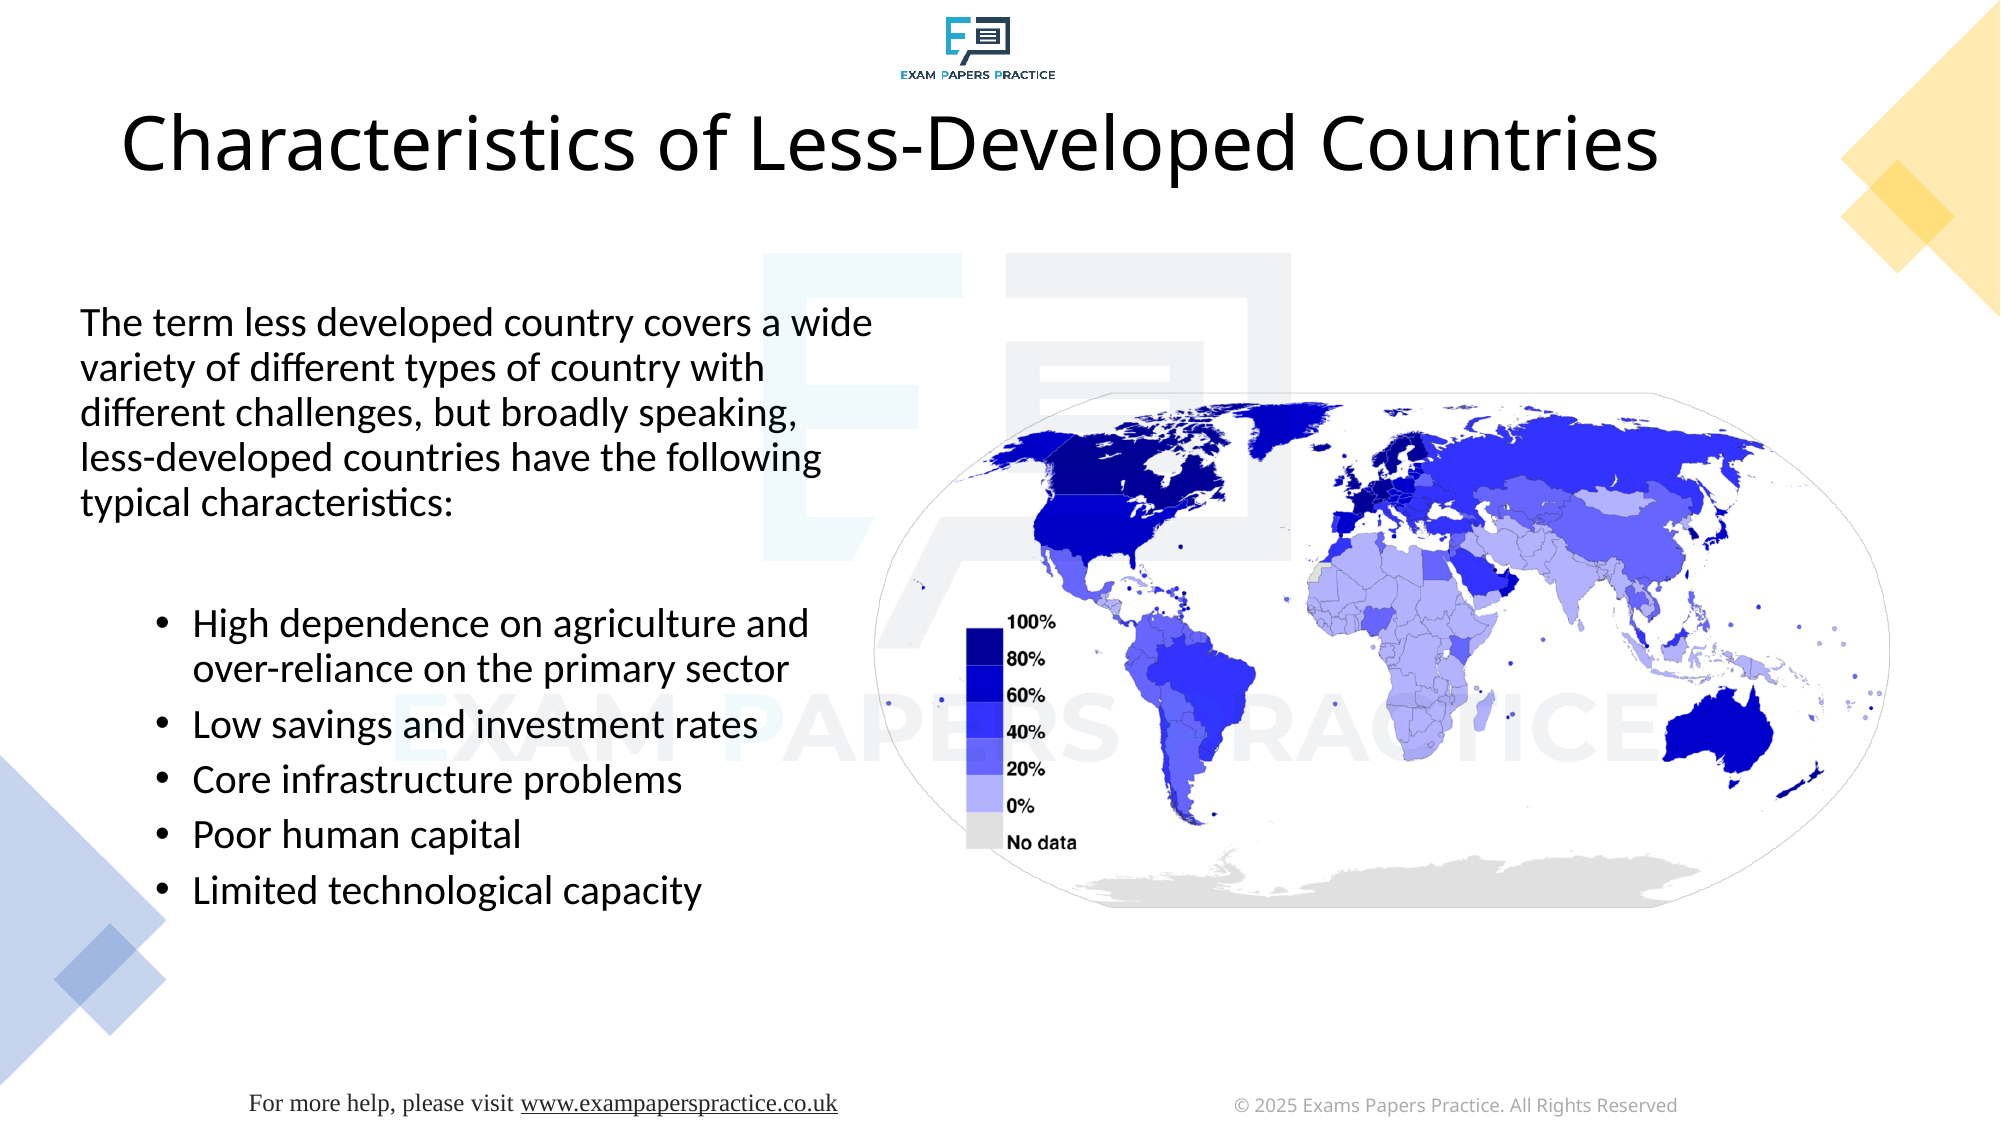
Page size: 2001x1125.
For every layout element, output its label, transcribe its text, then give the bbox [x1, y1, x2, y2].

picture [395, 253, 1895, 914]
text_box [1840, 0, 2000, 318]
picture [901, 17, 1055, 79]
list The term less developed country covers a wide variety of different types of country with different challenges, but broadly speaking, less-developed countries have the following typical characteristics: High dependence on agriculture and over-reliance on the primary sector Low savings and investment rates Core infrastructure problems Poor human capital Limited technological capacity [65, 292, 893, 1014]
text_box For more help, please visit www.exampaperspractice.co.uk [212, 1078, 875, 1118]
text_box [0, 0, 2000, 1125]
title Characteristics of Less-Developed Countries [105, 52, 1840, 240]
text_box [0, 754, 167, 1086]
text_box © 2025 Exams Papers Practice. All Rights Reserved [1205, 1086, 1706, 1124]
